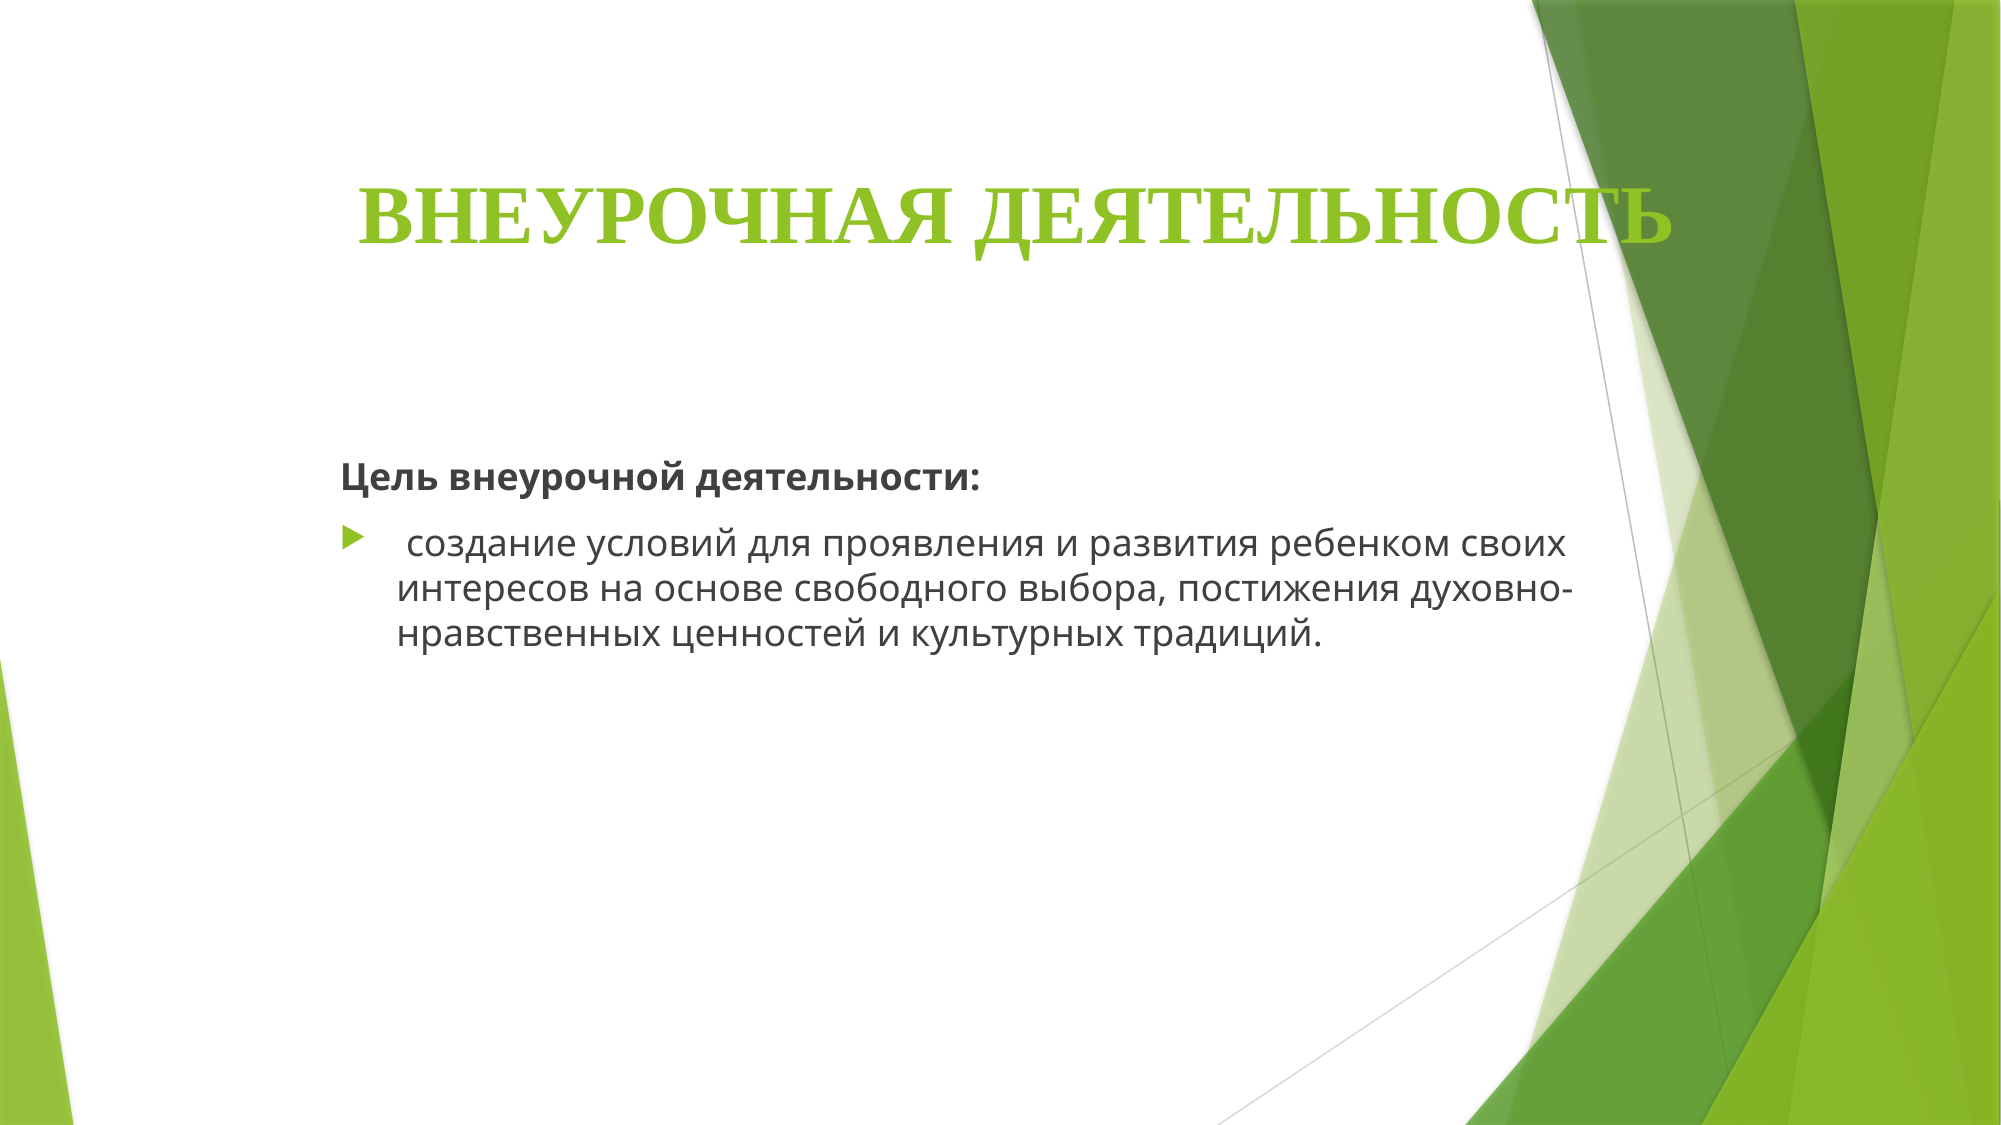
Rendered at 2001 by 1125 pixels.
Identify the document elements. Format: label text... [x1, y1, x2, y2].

title ВНЕУРОЧНАЯ ДЕЯТЕЛЬНОСТЬ [343, 152, 1694, 305]
list Цель внеурочной деятельности: создание условий для проявления и развития ребенком своих интересов на основе свободного выбора, постижения духовно- нравственных ценностей и культурных традиций. [324, 445, 1675, 1038]
